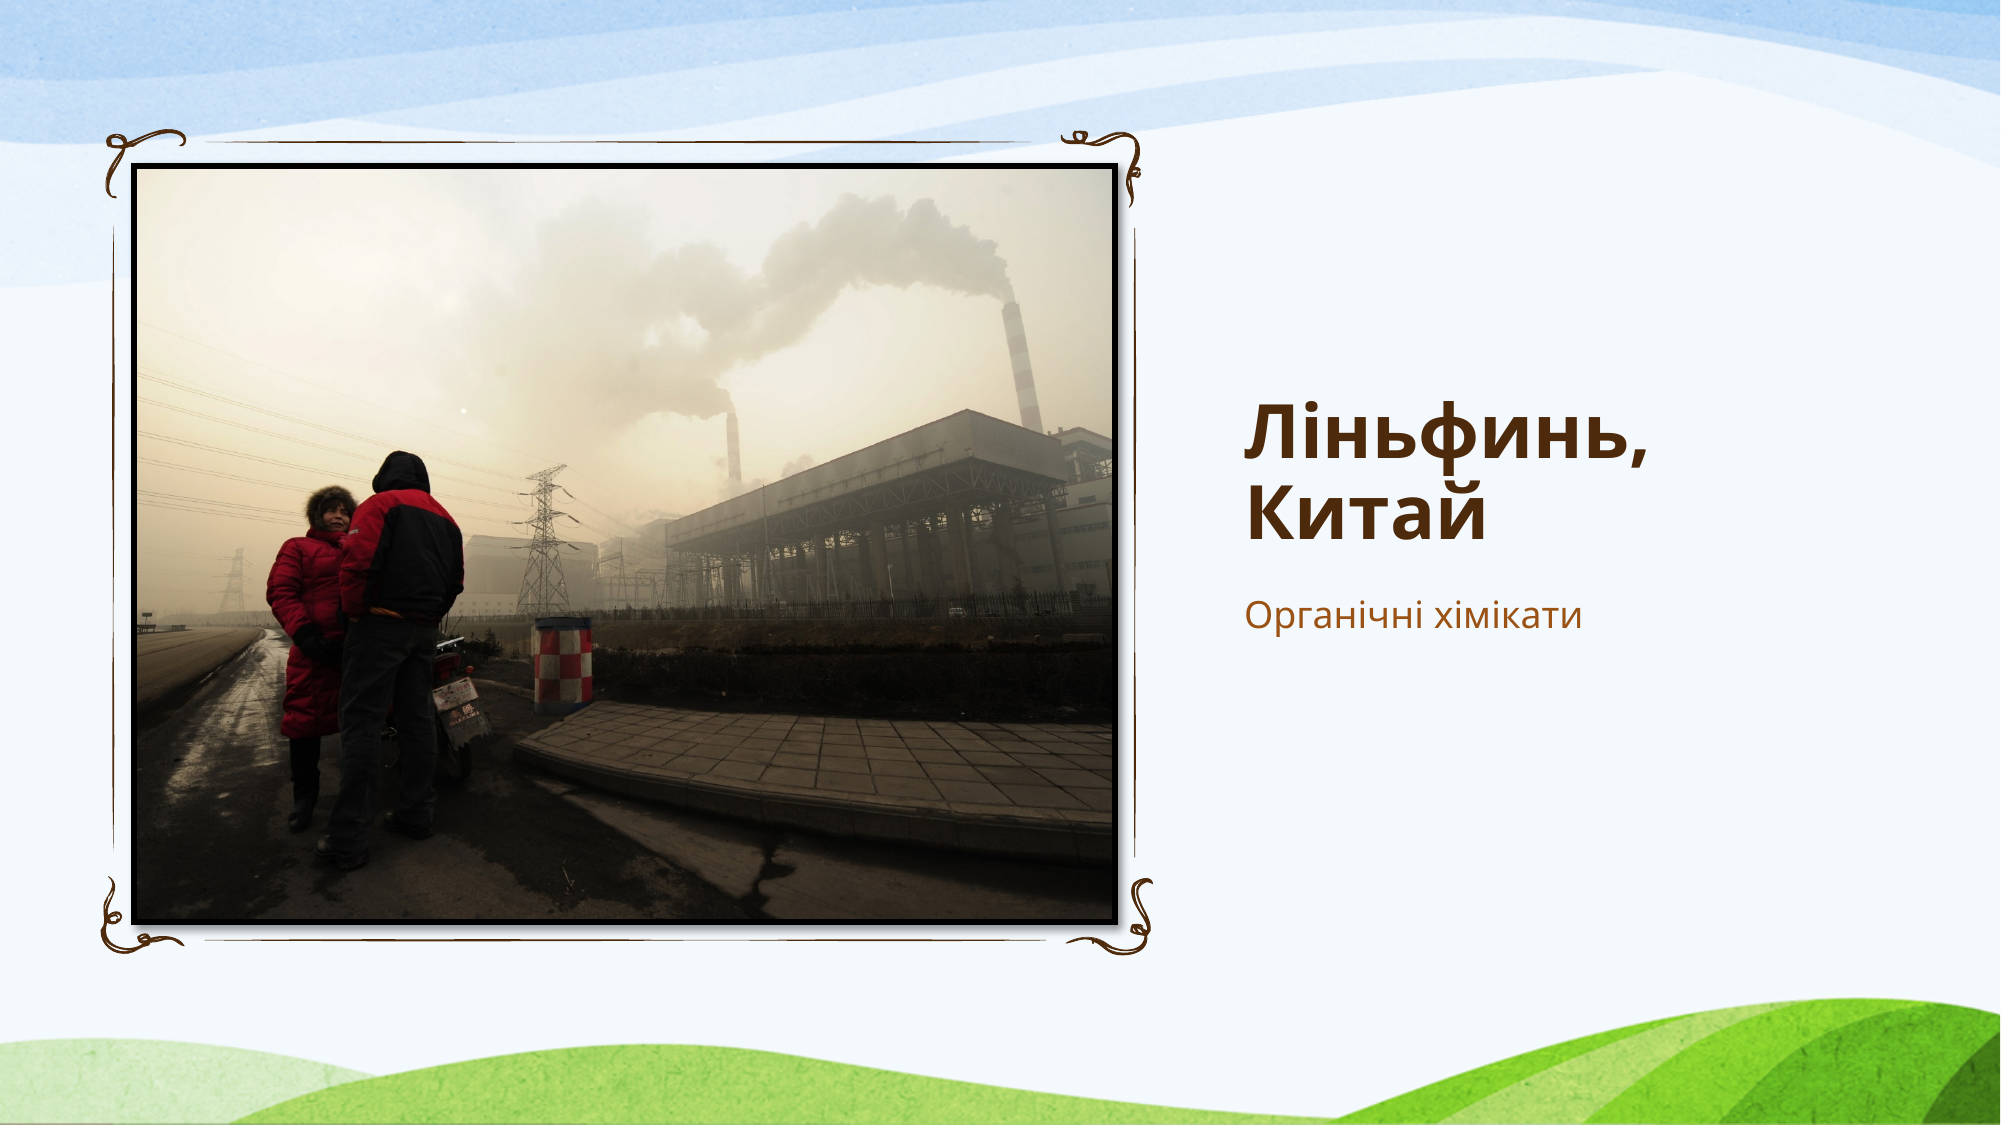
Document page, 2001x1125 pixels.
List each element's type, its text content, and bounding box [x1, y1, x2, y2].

list Органічні хімікати [1229, 583, 1860, 939]
picture [0, 0, 2001, 1125]
title Ліньфинь, Китай [1229, 218, 1860, 564]
